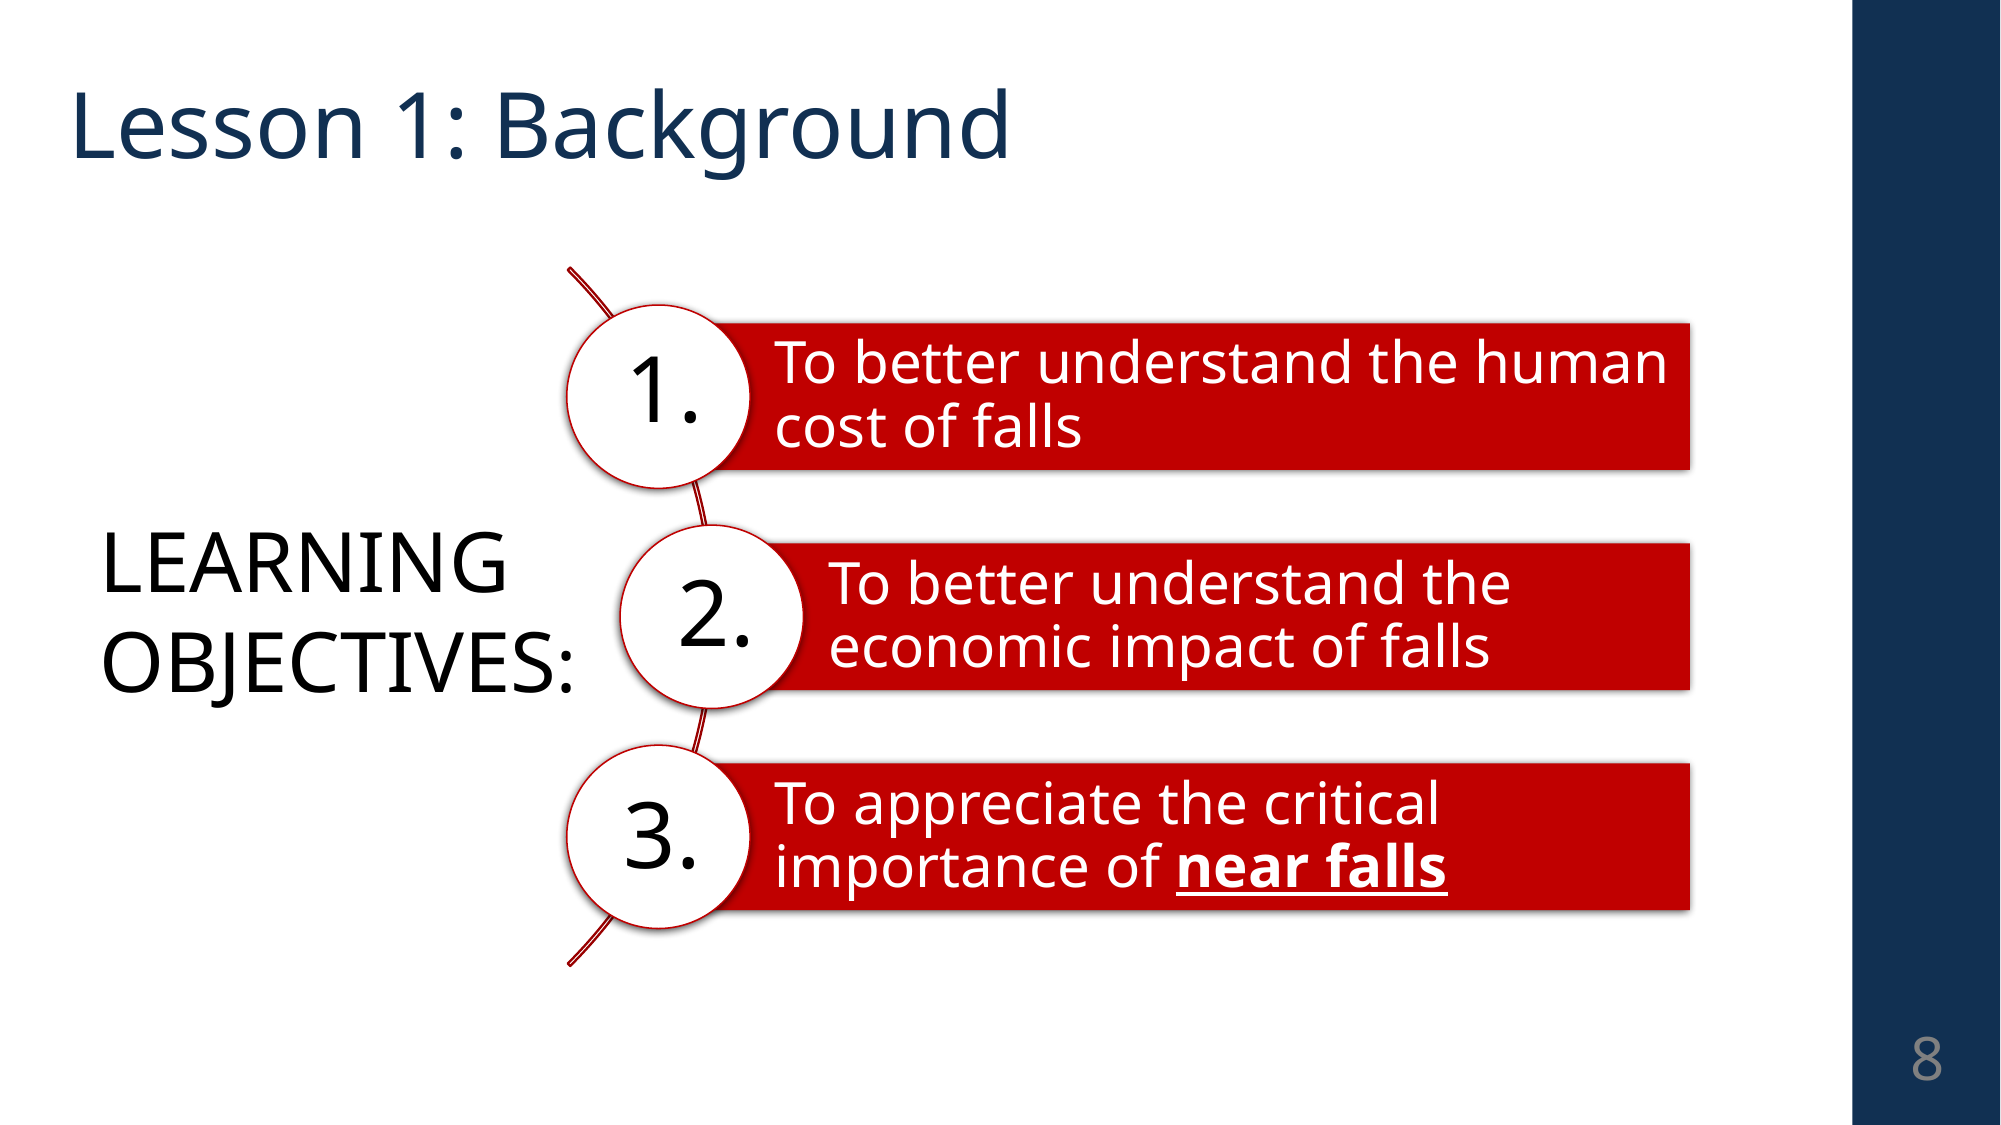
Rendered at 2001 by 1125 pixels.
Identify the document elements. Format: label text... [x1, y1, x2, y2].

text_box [556, 249, 1701, 984]
table_header Lesson 1: Background [0, 36, 1848, 228]
slide_number 8 [1852, 1012, 2000, 1110]
text_box LEARNING OBJECTIVES: [84, 501, 549, 717]
